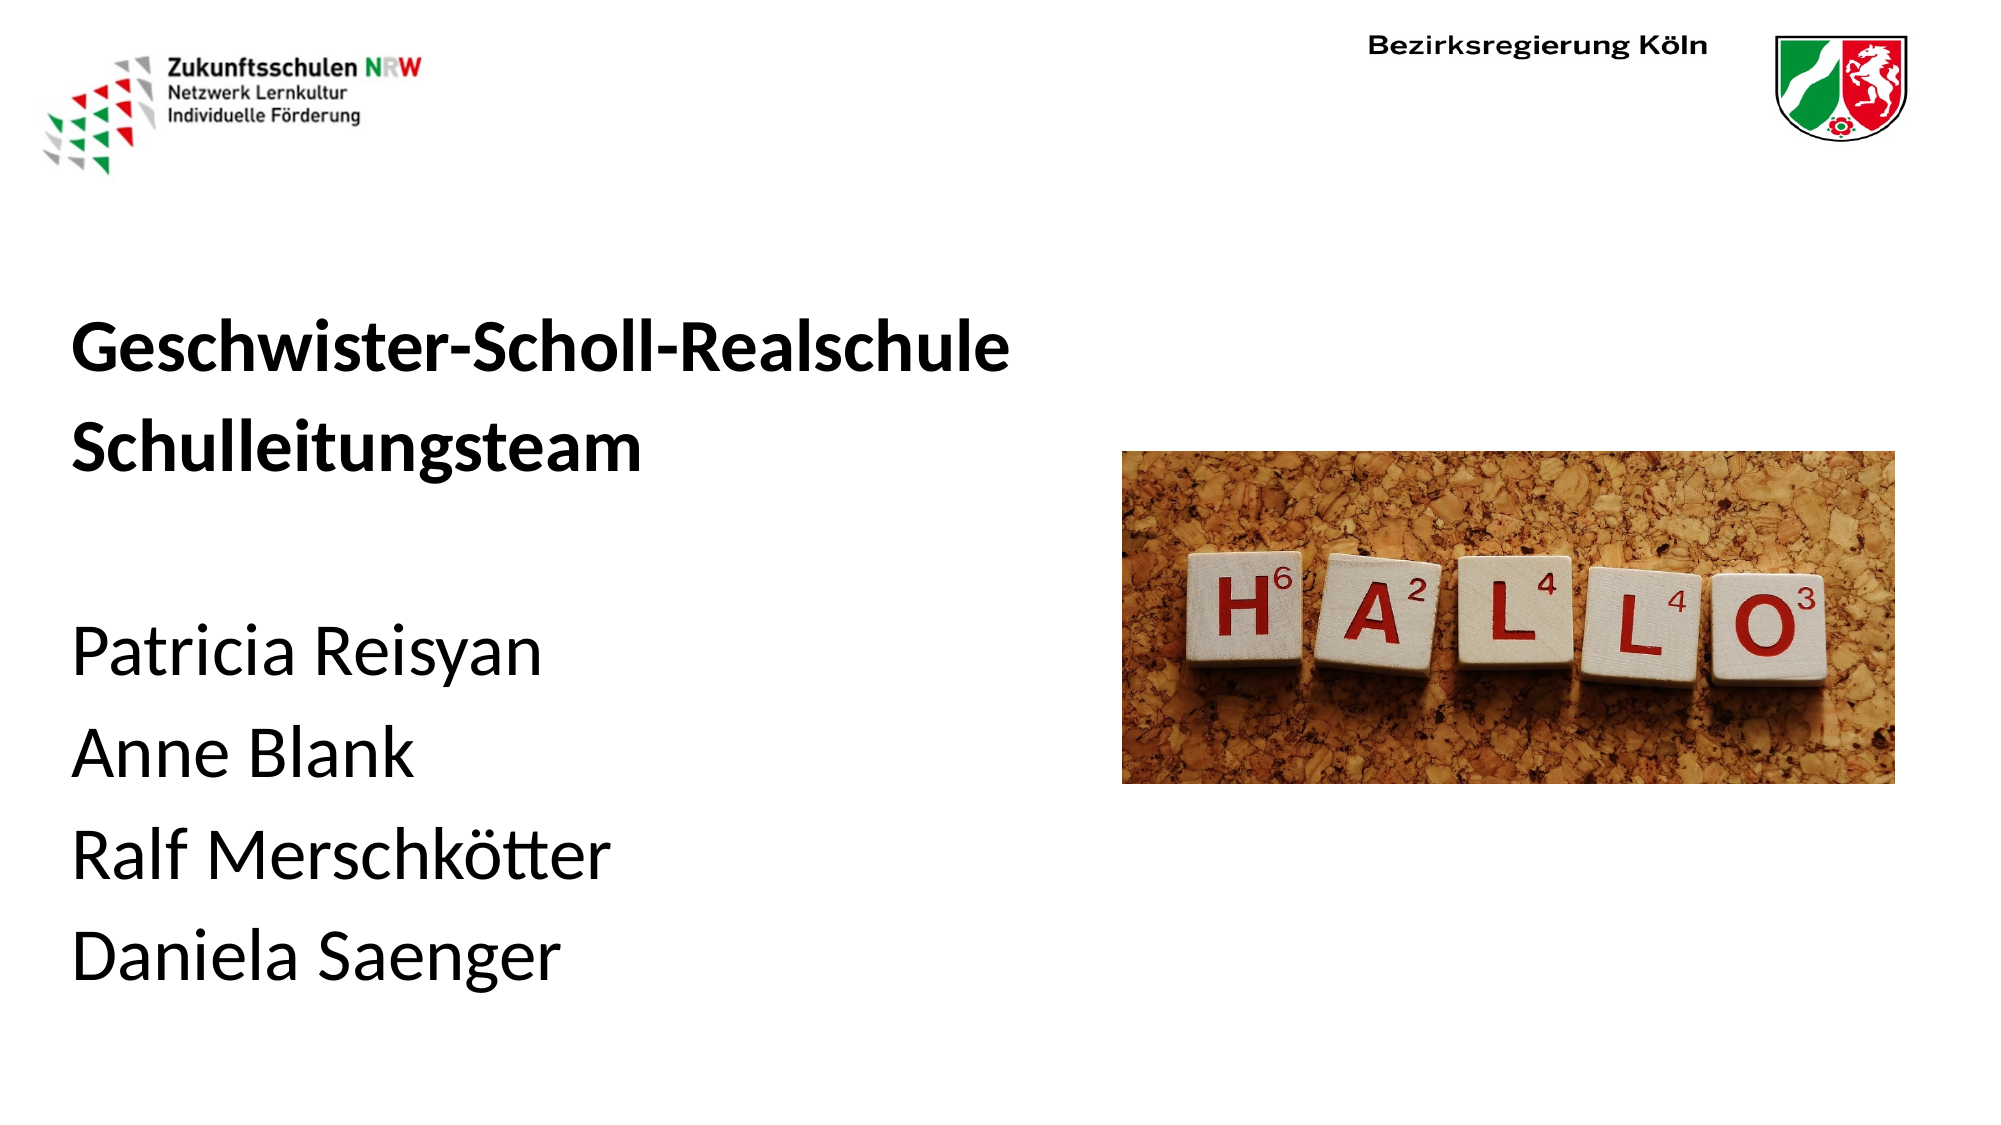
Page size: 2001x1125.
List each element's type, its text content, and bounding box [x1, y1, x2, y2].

subtitle Geschwister-Scholl-Realschule Schulleitungsteam Patricia Reisyan Anne Blank Ralf Merschkötter Daniela Saenger [56, 288, 1232, 1045]
picture [1122, 451, 1895, 784]
picture [0, 0, 2000, 197]
